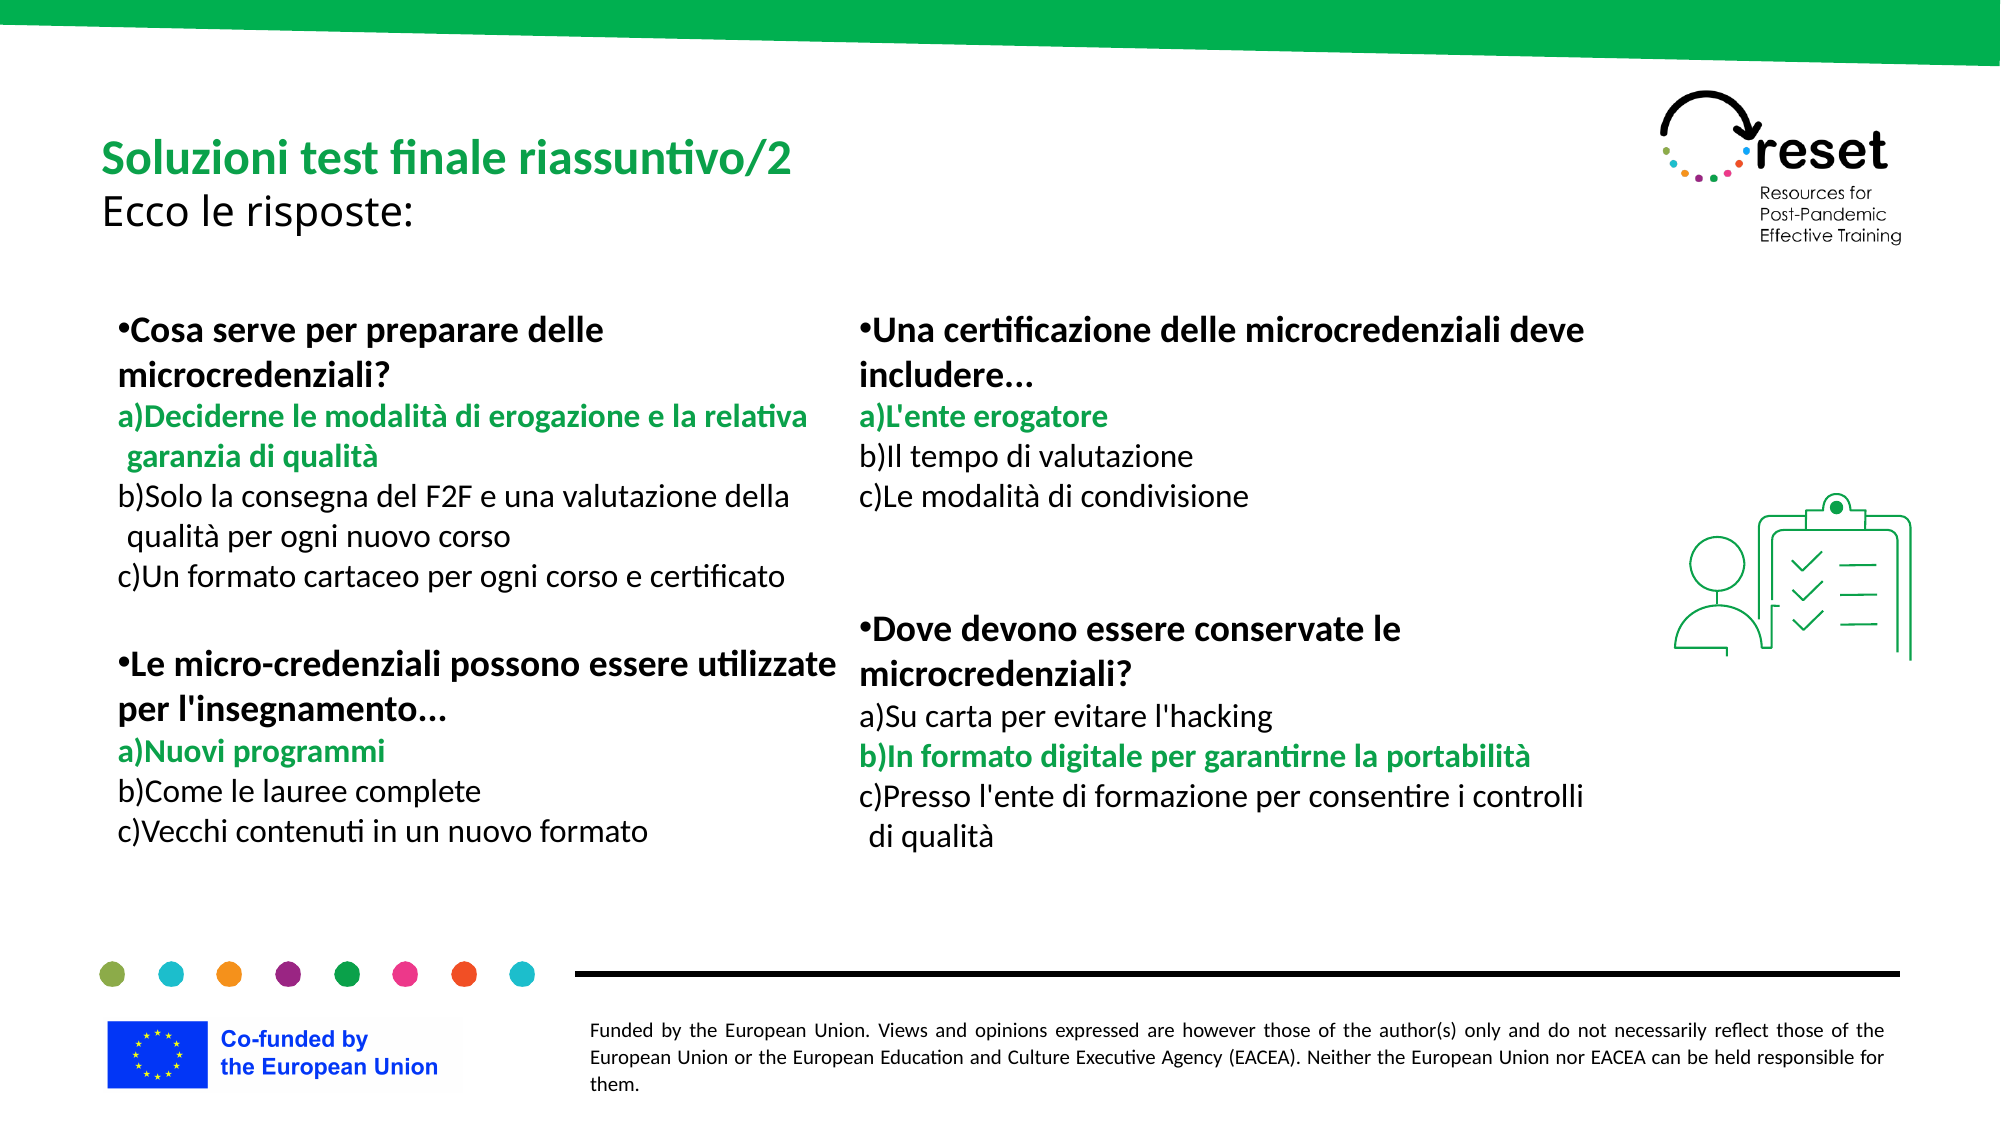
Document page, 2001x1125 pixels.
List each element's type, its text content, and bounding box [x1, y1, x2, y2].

text_box Cosa serve per preparare delle microcredenziali? Deciderne le modalità di erogazione e la relativa garanzia di qualità Solo la consegna del F2F e una valutazione della qualità per ogni nuovo corso Un formato cartaceo per ogni corso e certificato Le micro-credenziali possono essere utilizzate per l'insegnamento... Nuovi programmi Come le lauree complete Vecchi contenuti in un nuovo formato Una certificazione delle microcredenziali deve includere... L'ente erogatore Il tempo di valutazione Le modalità di condivisione Dove devono essere conservate le microcredenziali? Su carta per evitare l'hacking In formato digitale per garantirne la portabilità Presso l'ente di formazione per consentire i controlli di qualità [102, 297, 1616, 921]
picture [158, 961, 184, 987]
picture [99, 961, 125, 987]
picture [334, 961, 360, 987]
picture [275, 961, 301, 987]
picture [392, 961, 418, 987]
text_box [1674, 493, 1911, 662]
picture [451, 961, 477, 987]
picture [1650, 77, 1917, 255]
picture [216, 961, 242, 987]
picture [509, 961, 535, 987]
picture [103, 1017, 463, 1093]
text_box Soluzioni test finale riassuntivo/2 Ecco le risposte: [86, 117, 1555, 243]
